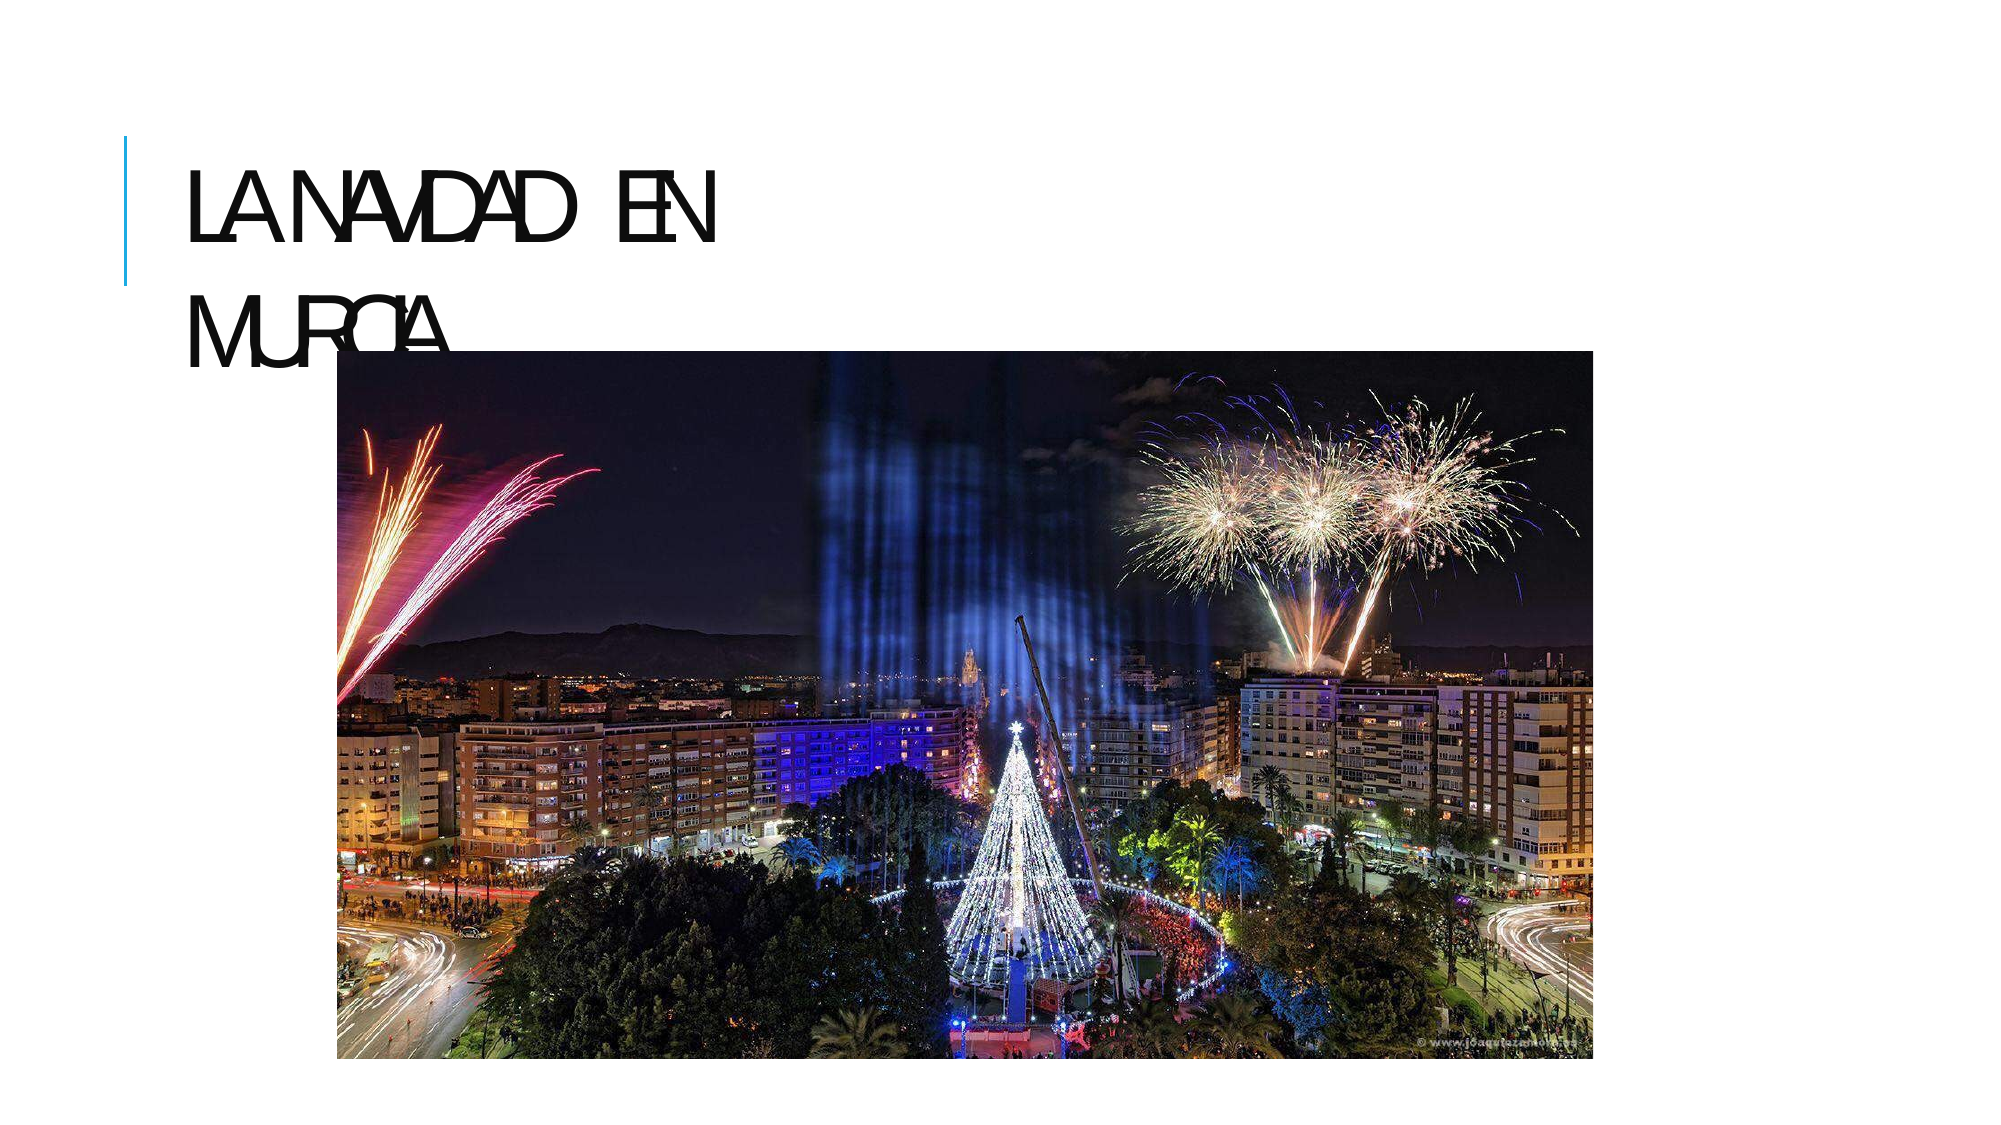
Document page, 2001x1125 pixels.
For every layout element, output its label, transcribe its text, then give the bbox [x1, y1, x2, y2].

title LA NAVIDAD EN MURCIA [180, 136, 942, 389]
text_box [337, 351, 1594, 1059]
